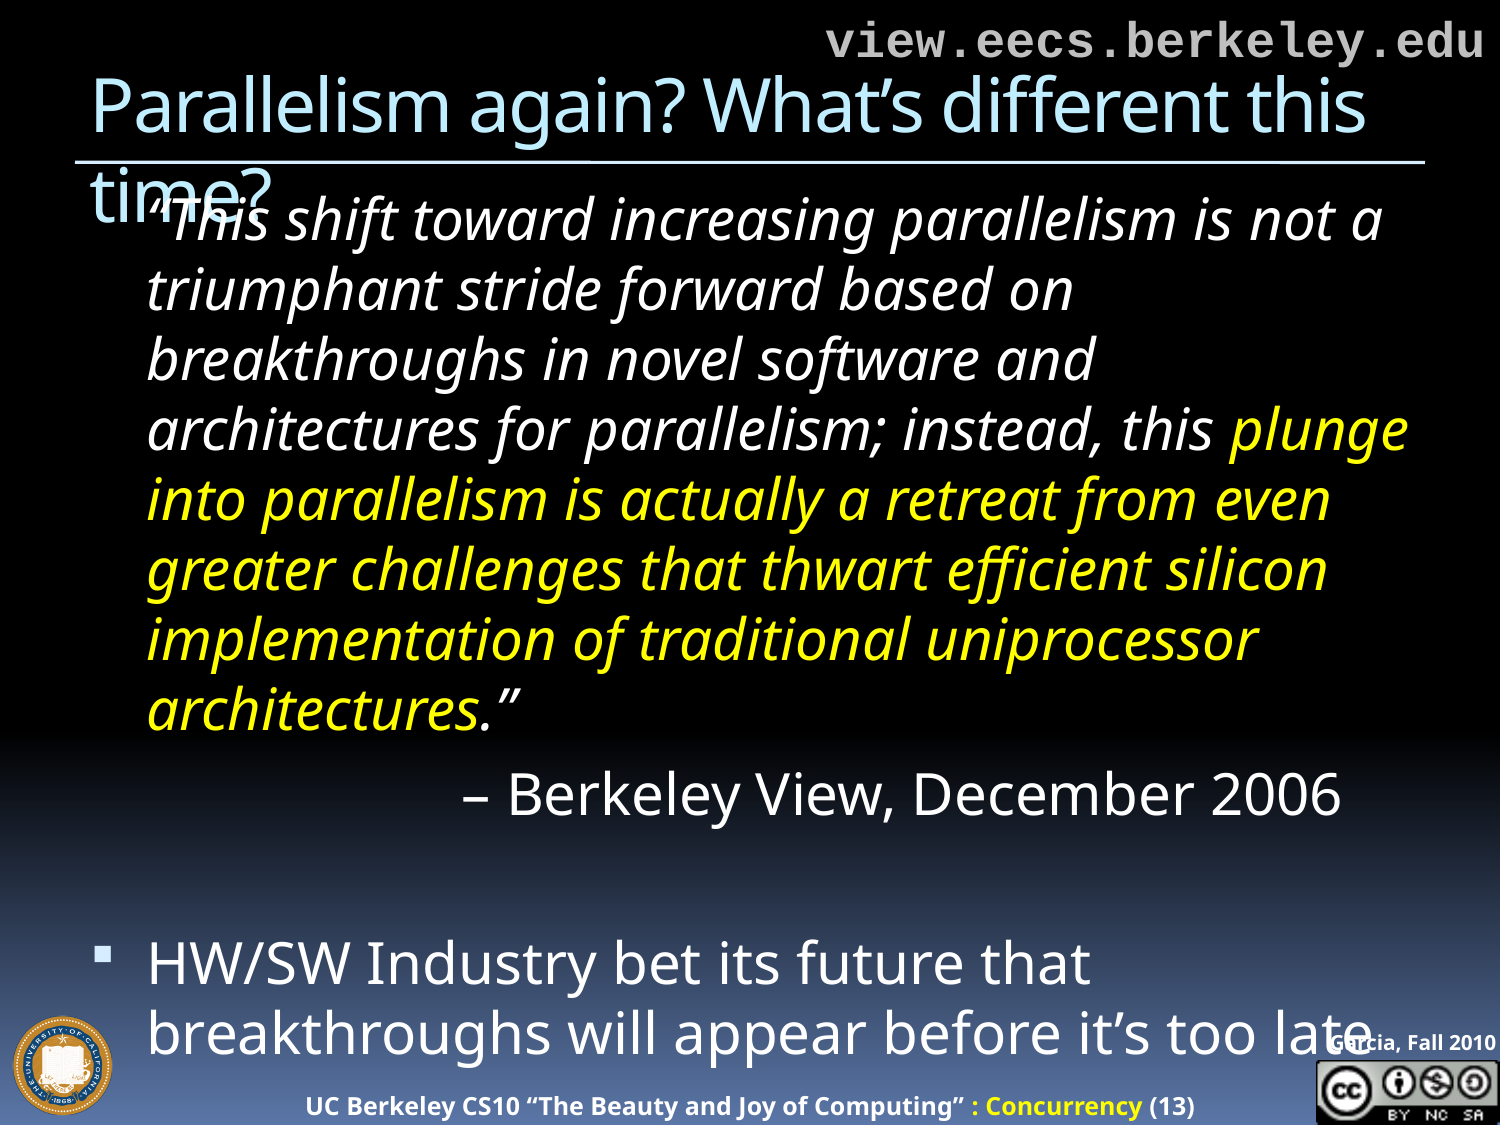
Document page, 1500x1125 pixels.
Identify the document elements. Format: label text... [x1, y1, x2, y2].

picture [1316, 1060, 1500, 1125]
title Parallelism again? What’s different this time? [75, 50, 1500, 163]
text_box view.eecs.berkeley.edu [350, 0, 1500, 75]
list “This shift toward increasing parallelism is not a triumphant stride forward based on breakthroughs in novel software and architectures for parallelism; instead, this plunge into parallelism is actually a retreat from even greater challenges that thwart efficient silicon implementation of traditional uniprocessor architectures.” – Berkeley View, December 2006 HW/SW Industry bet its future that breakthroughs will appear before it’s too late [74, 174, 1451, 961]
picture [12, 1015, 113, 1116]
